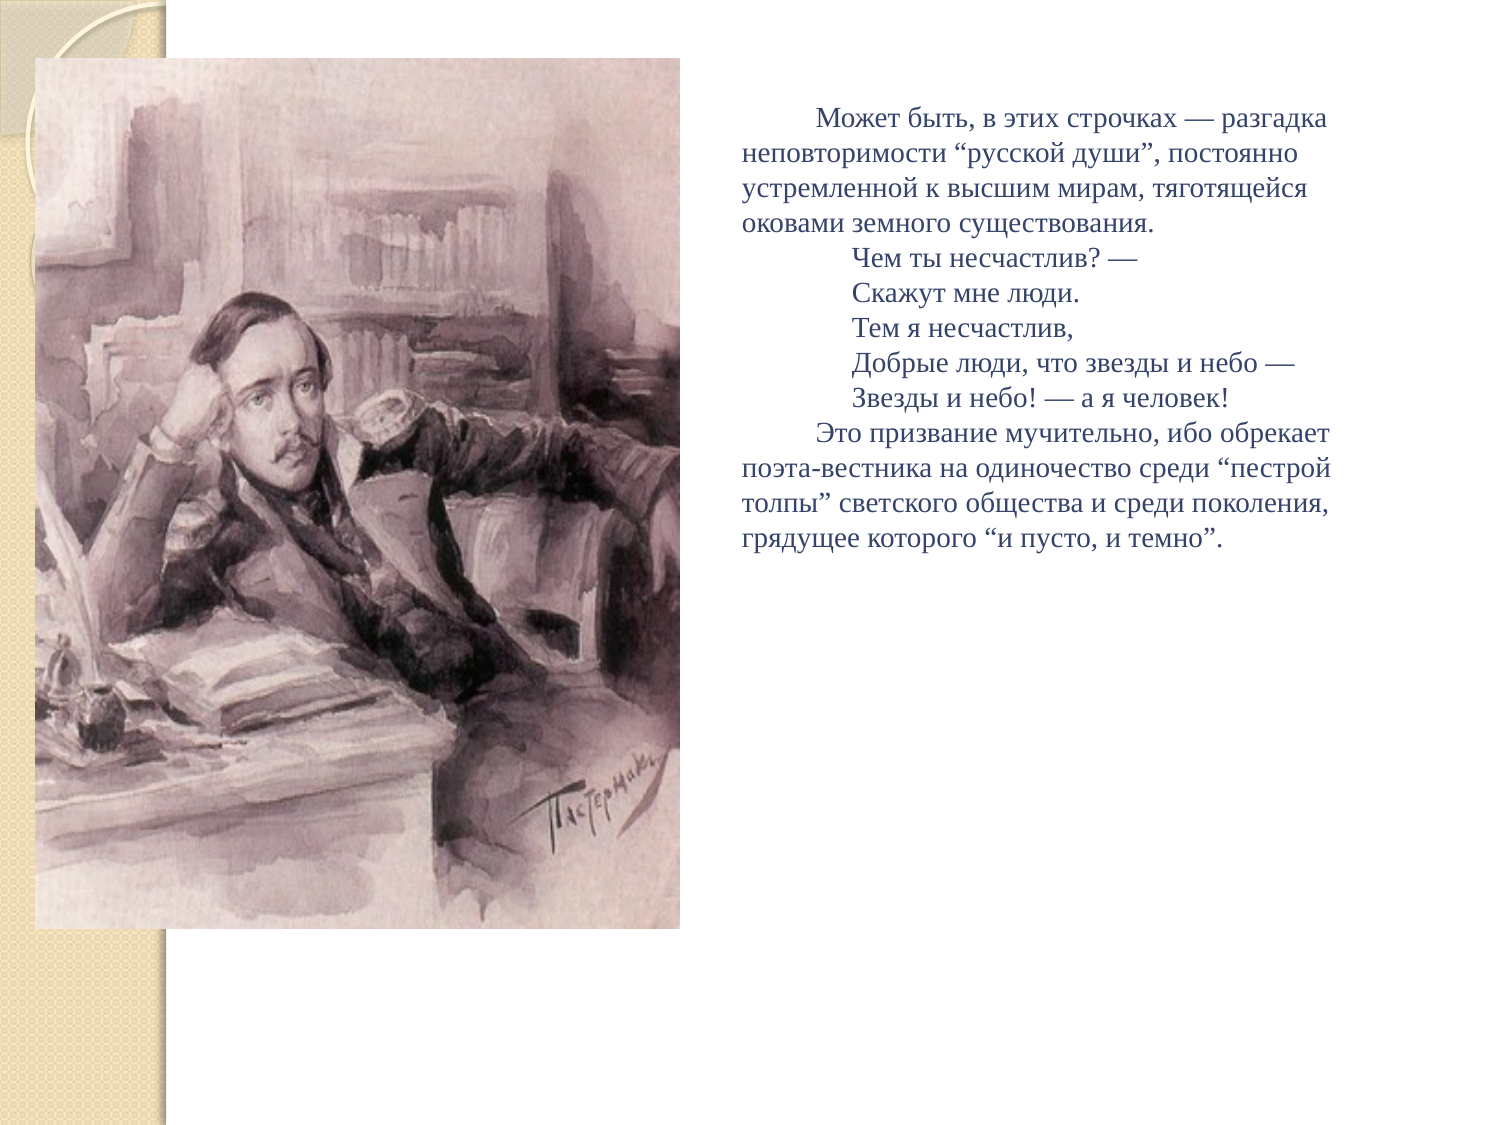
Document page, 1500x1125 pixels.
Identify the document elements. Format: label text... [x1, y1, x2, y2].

picture [34, 58, 681, 929]
text_box Может быть, в этих строчках — разгадка неповторимости “русской души”, постоянно устремленной к высшим мирам, тяготящейся оковами земного существования. Чем ты несчастлив? — Скажут мне люди. Тем я несчастлив, Добрые люди, что звезды и небо — Звезды и небо! — а я человек! Это призвание мучительно, ибо обрекает поэта-вестника на одиночество среди “пестрой толпы” светского общества и среди поколения, грядущее которого “и пусто, и темно”. [667, 54, 1454, 696]
